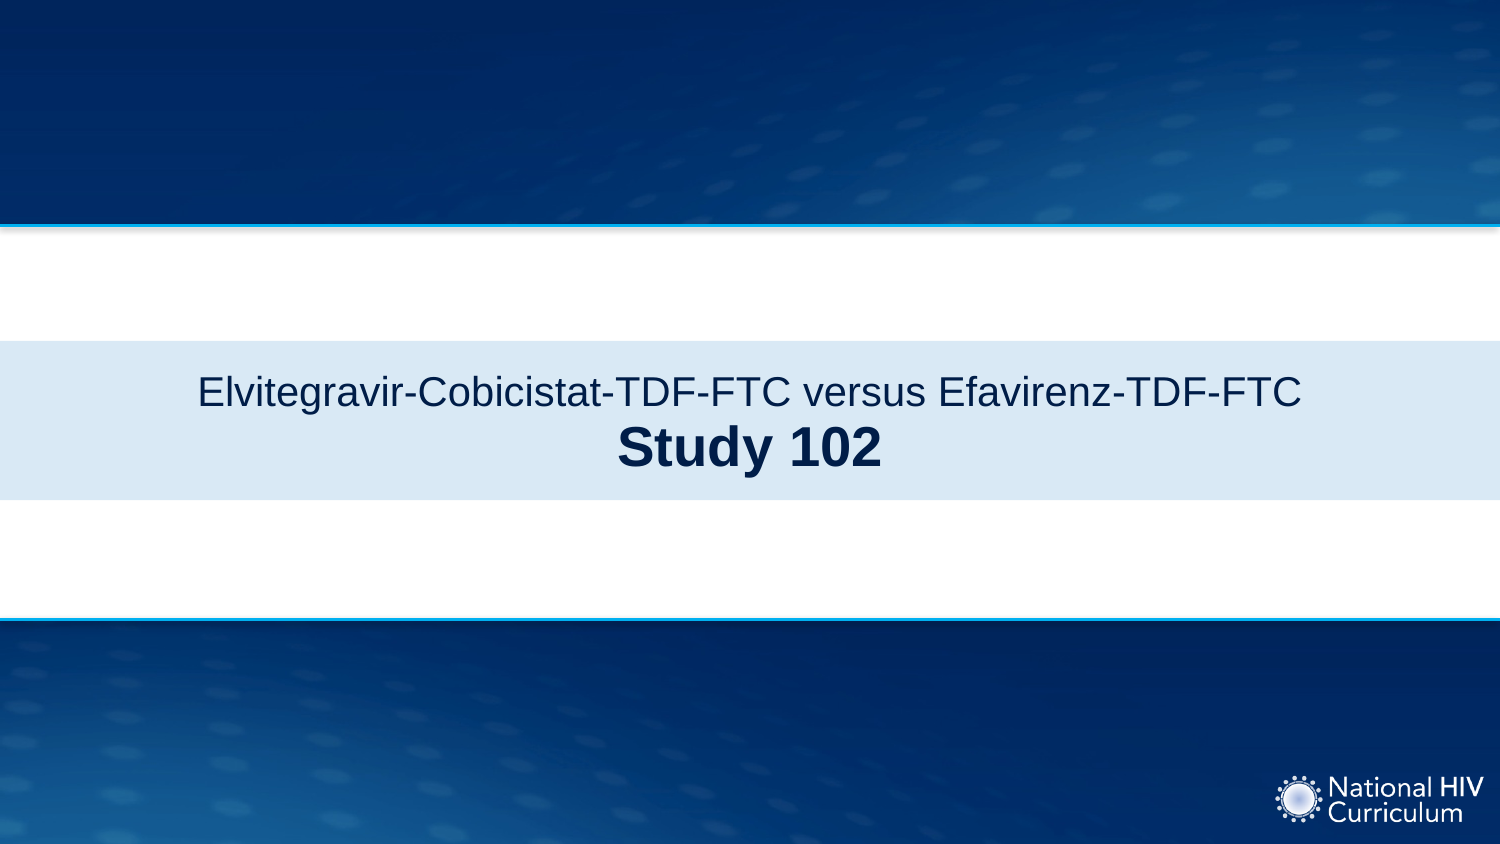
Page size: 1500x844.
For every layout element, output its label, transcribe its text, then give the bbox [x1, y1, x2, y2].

picture [0, 0, 1500, 223]
picture [0, 622, 1500, 844]
title Elvitegravir-Cobicistat-TDF-FTC versus Efavirenz-TDF-FTC Study 102 [75, 340, 1426, 498]
